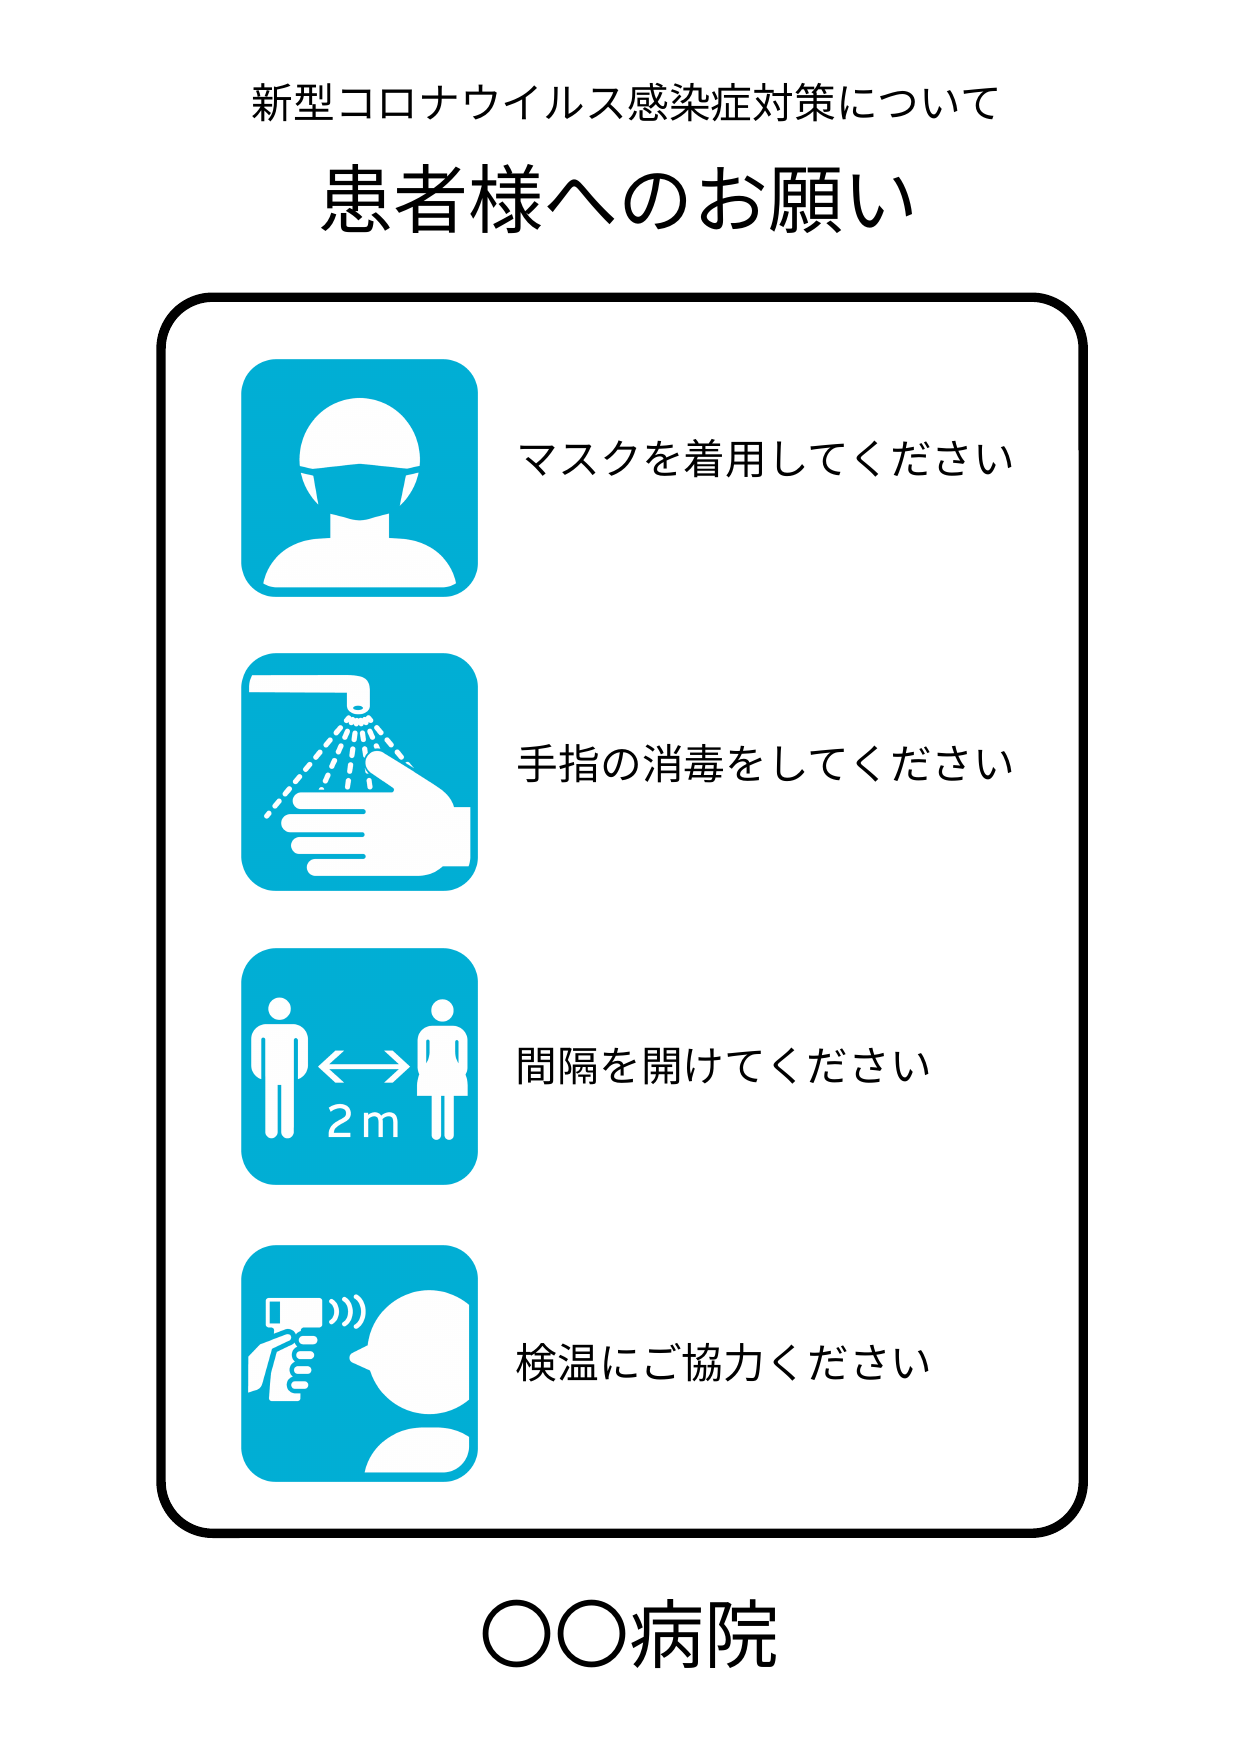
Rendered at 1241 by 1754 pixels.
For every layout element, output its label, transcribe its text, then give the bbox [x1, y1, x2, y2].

text_box 新型コロナウイルス感染症対策について [236, 69, 1017, 135]
text_box 間隔を開けてください [501, 1032, 948, 1098]
text_box [160, 296, 1085, 1535]
picture [241, 948, 478, 1185]
picture [241, 1245, 478, 1482]
text_box マスクを着用してください [502, 425, 1031, 491]
text_box 〇〇病院 [312, 1579, 947, 1685]
text_box 手指の消毒をしてください [502, 730, 1031, 796]
picture [241, 653, 478, 891]
text_box 検温にご協力ください [500, 1329, 948, 1394]
text_box 患者様へのお願い [224, 144, 1014, 250]
picture [241, 359, 478, 597]
